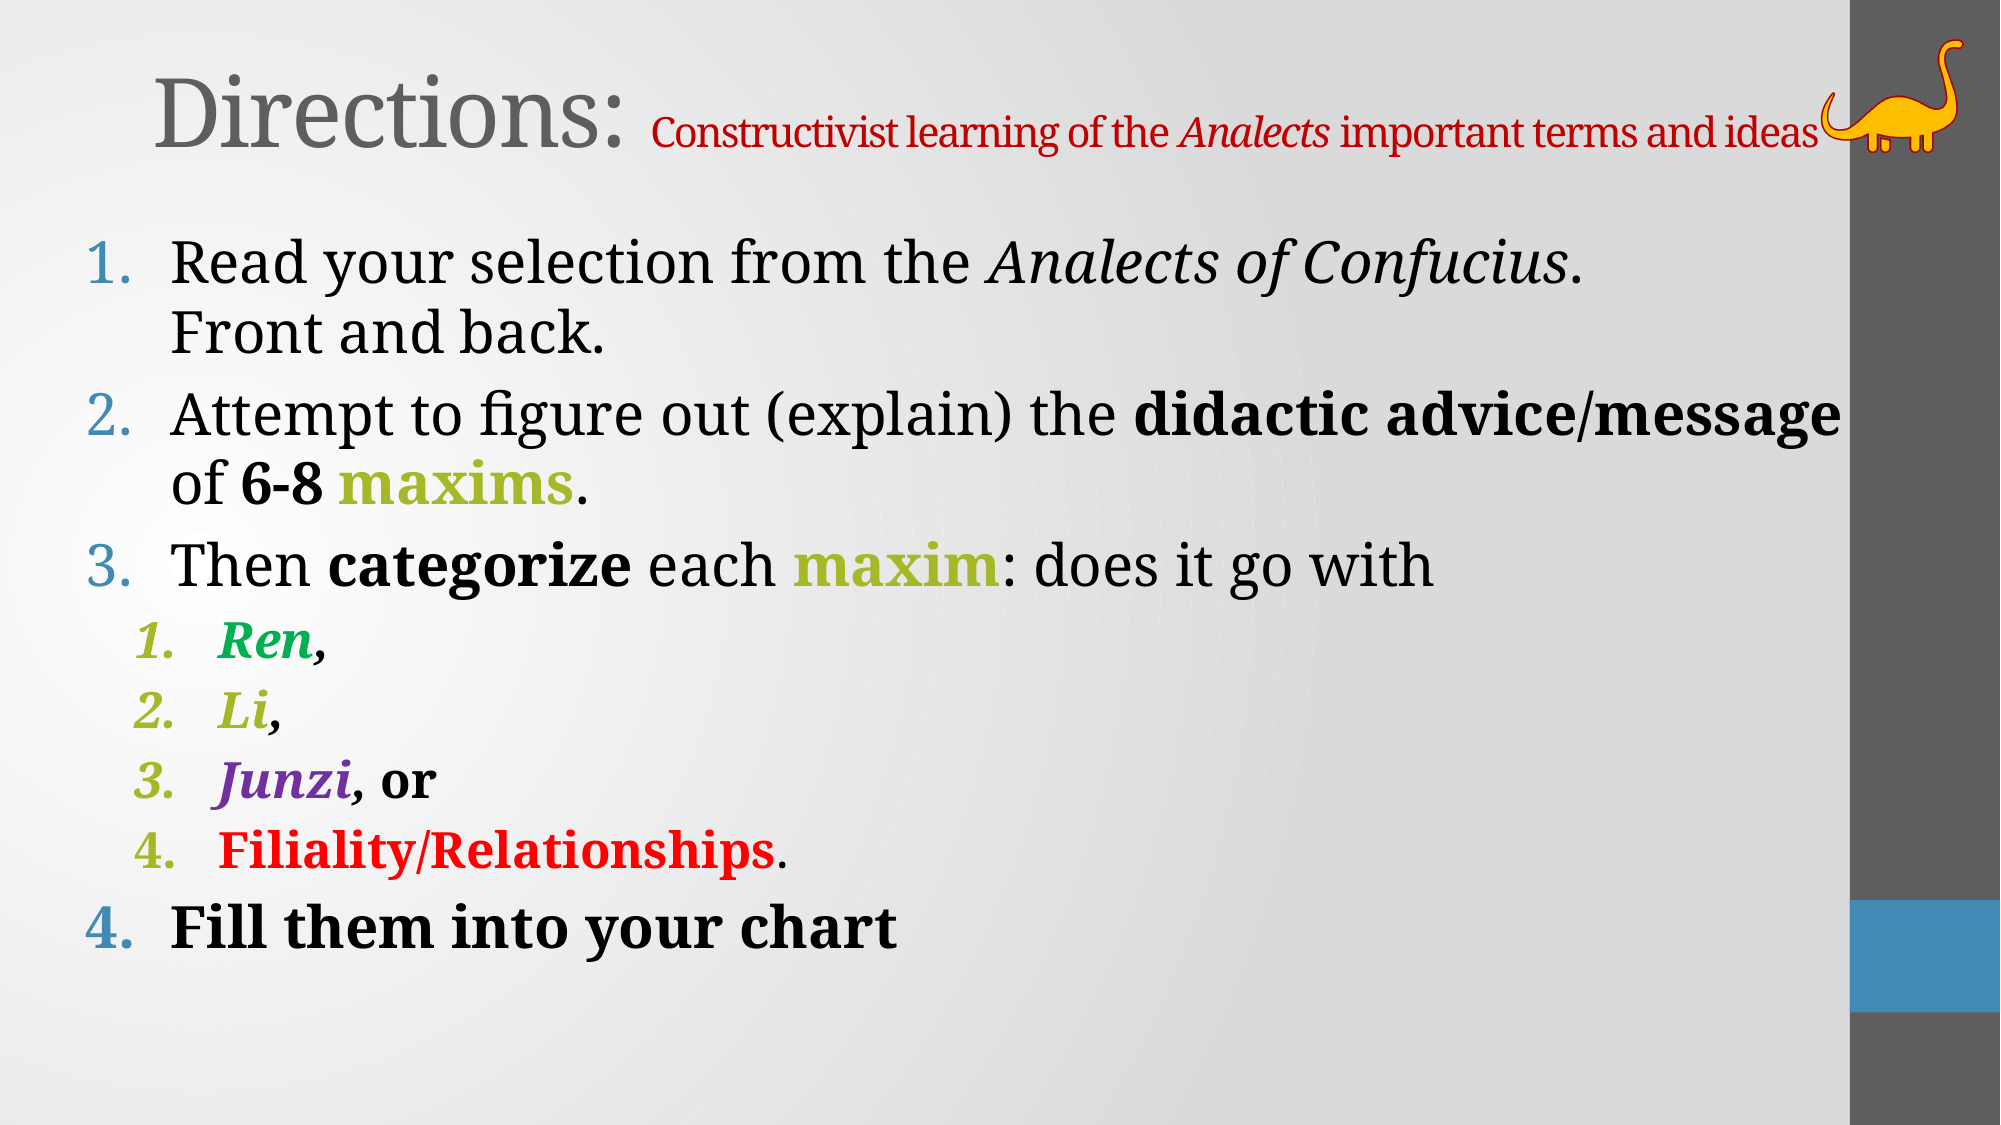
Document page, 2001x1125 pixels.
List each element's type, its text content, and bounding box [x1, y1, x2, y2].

picture [1815, 19, 1967, 171]
title Directions: Constructivist learning of the Analects important terms and ideas [137, 0, 1863, 217]
list Read your selection from the Analects of Confucius. Front and back. Attempt to figure out (explain) the didactic advice/message of 6-8 maxims. Then categorize each maxim: does it go with Ren, Li, Junzi, or Filiality/Relationships. Fill them into your chart [70, 217, 1897, 984]
